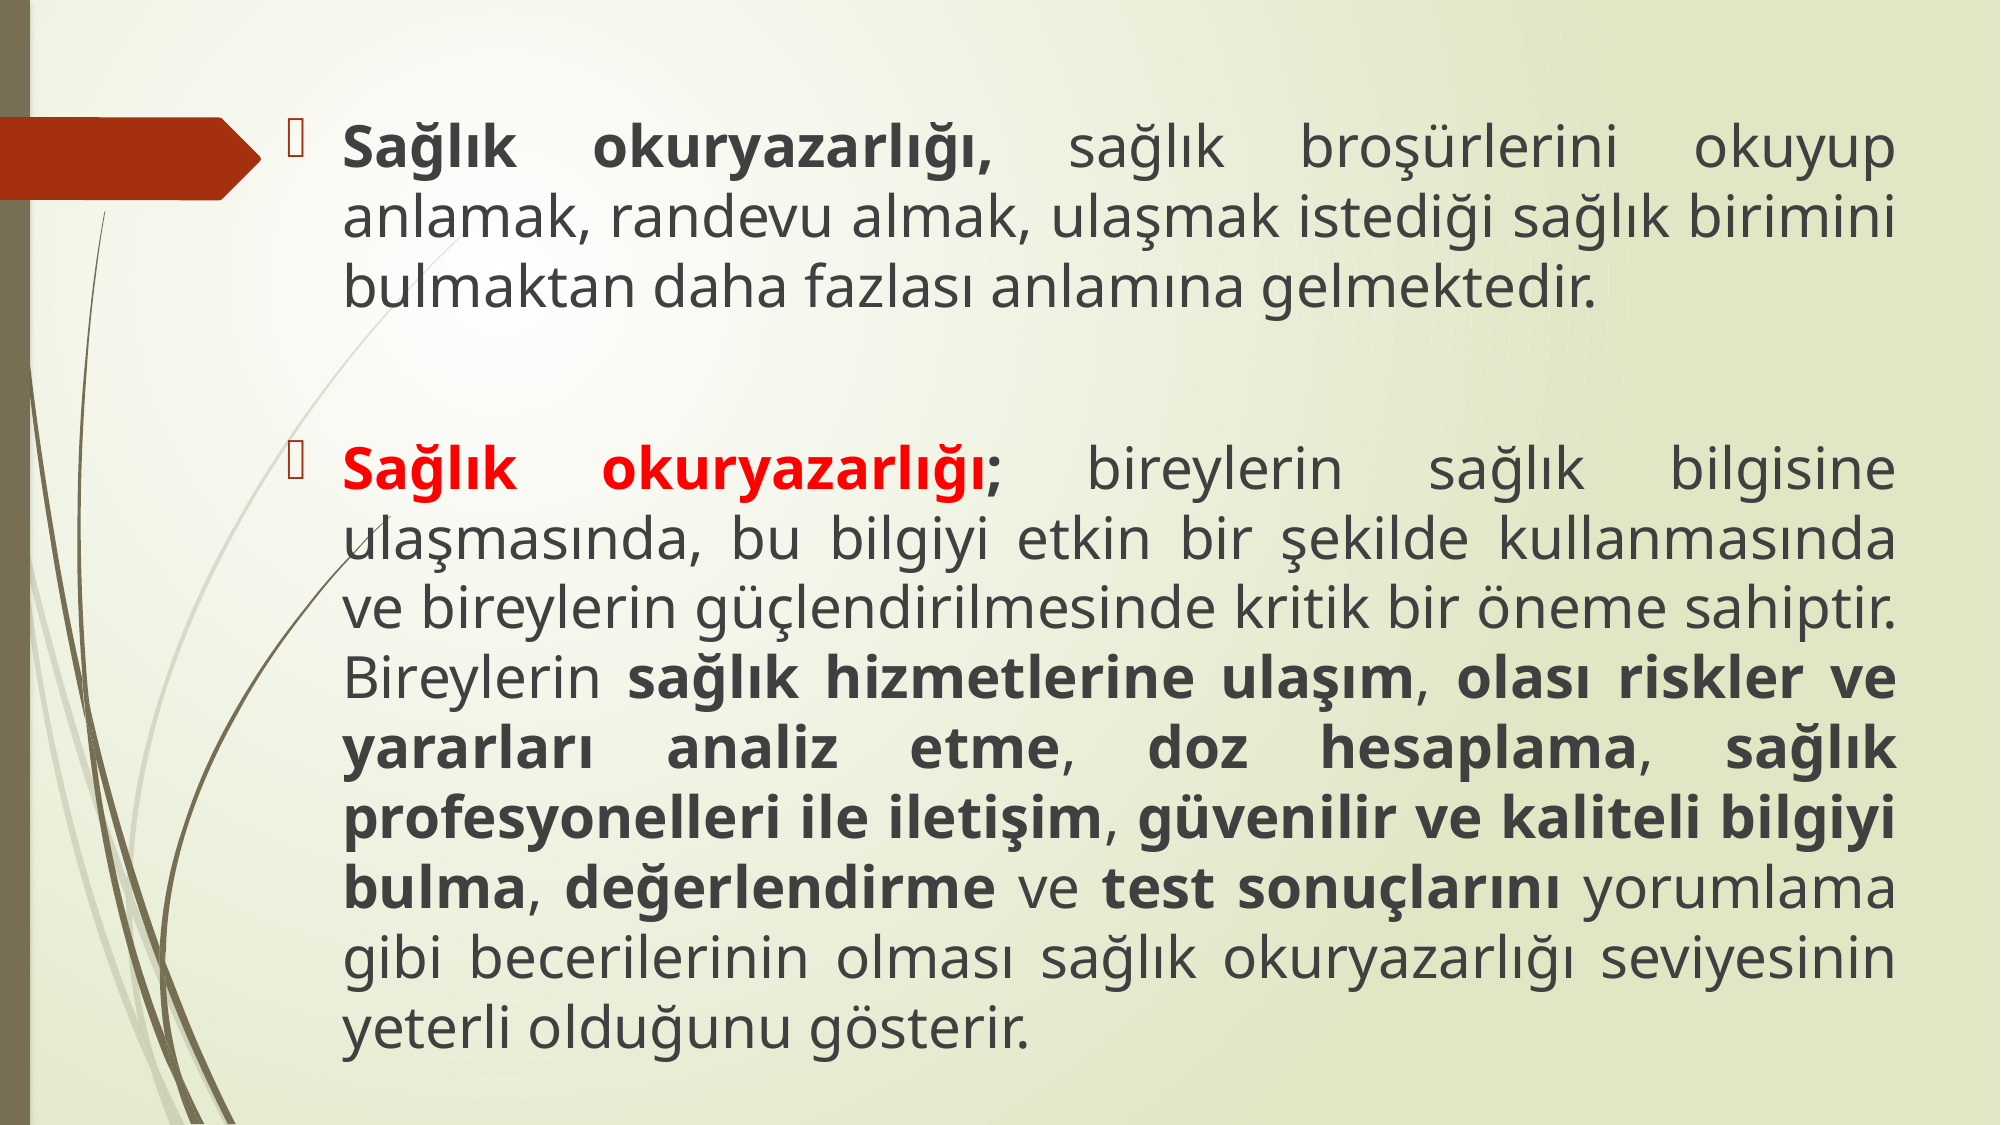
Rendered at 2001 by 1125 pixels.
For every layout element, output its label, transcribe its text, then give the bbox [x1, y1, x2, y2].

list Sağlık okuryazarlığı, sağlık broşürlerini okuyup anlamak, randevu almak, ulaşmak istediği sağlık birimini bulmaktan daha fazlası anlamına gelmektedir. Sağlık okuryazarlığı; bireylerin sağlık bilgisine ulaşmasında, bu bilgiyi etkin bir şekilde kullanmasında ve bireylerin güçlendirilmesinde kritik bir öneme sahiptir. Bireylerin sağlık hizmetlerine ulaşım, olası riskler ve yararları analiz etme, doz hesaplama, sağlık profesyonelleri ile iletişim, güvenilir ve kaliteli bilgiyi bulma, değerlendirme ve test sonuçlarını yorumlama gibi becerilerinin olması sağlık okuryazarlığı seviyesinin yeterli olduğunu gösterir. [270, 101, 1913, 1068]
